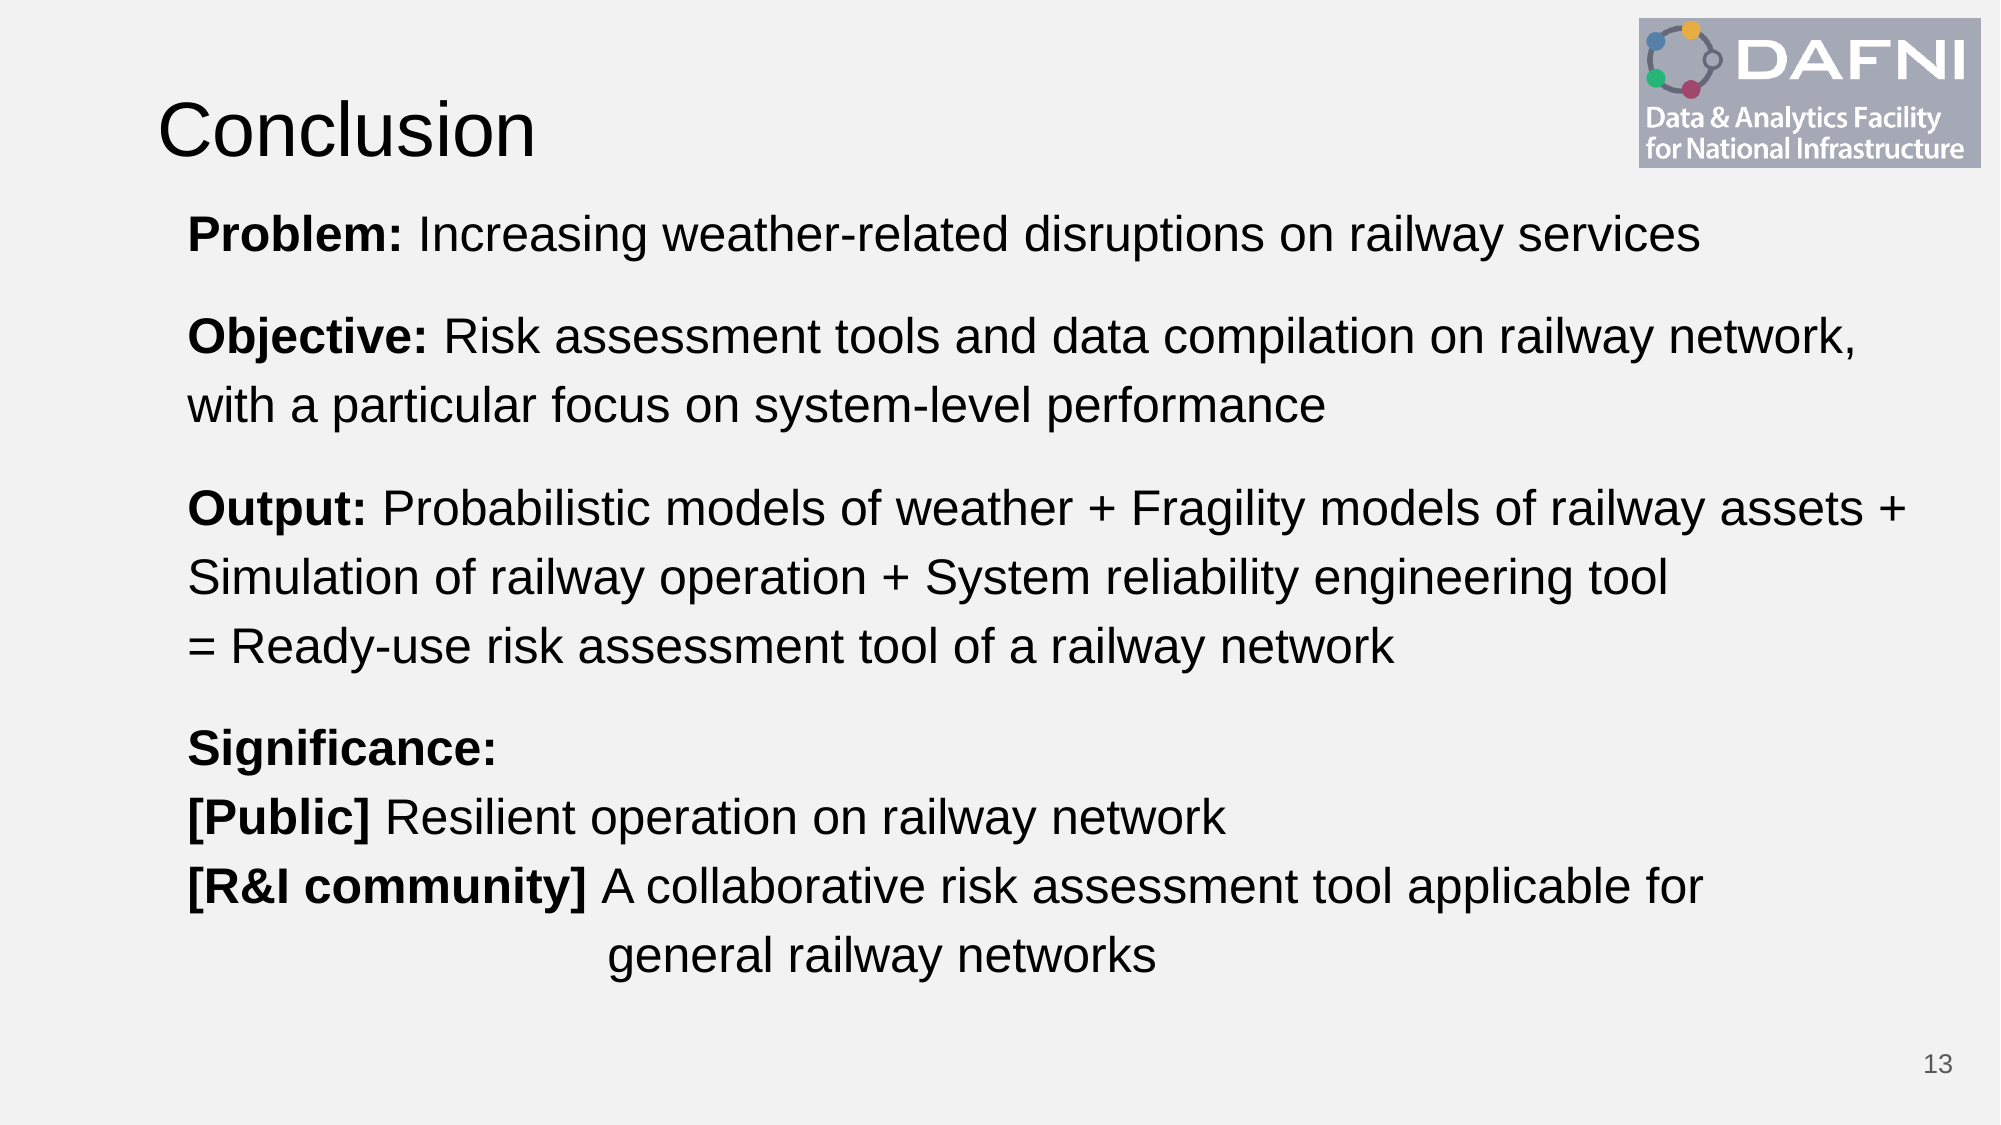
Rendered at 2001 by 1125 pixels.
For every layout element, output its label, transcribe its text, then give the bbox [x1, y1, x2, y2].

title Conclusion [137, 59, 1863, 201]
text_box Problem: Increasing weather-related disruptions on railway services Objective: Risk assessment tools and data compilation on railway network, with a particular focus on system-level performance Output: Probabilistic models of weather + Fragility models of railway assets + Simulation of railway operation + System reliability engineering tool = Ready-use risk assessment tool of a railway network Significance: [Public] Resilient operation on railway network [R&I community] A collaborative risk assessment tool applicable for general railway networks [172, 185, 1930, 843]
picture [1638, 18, 1981, 169]
slide_number 13 [1853, 1019, 1974, 1106]
